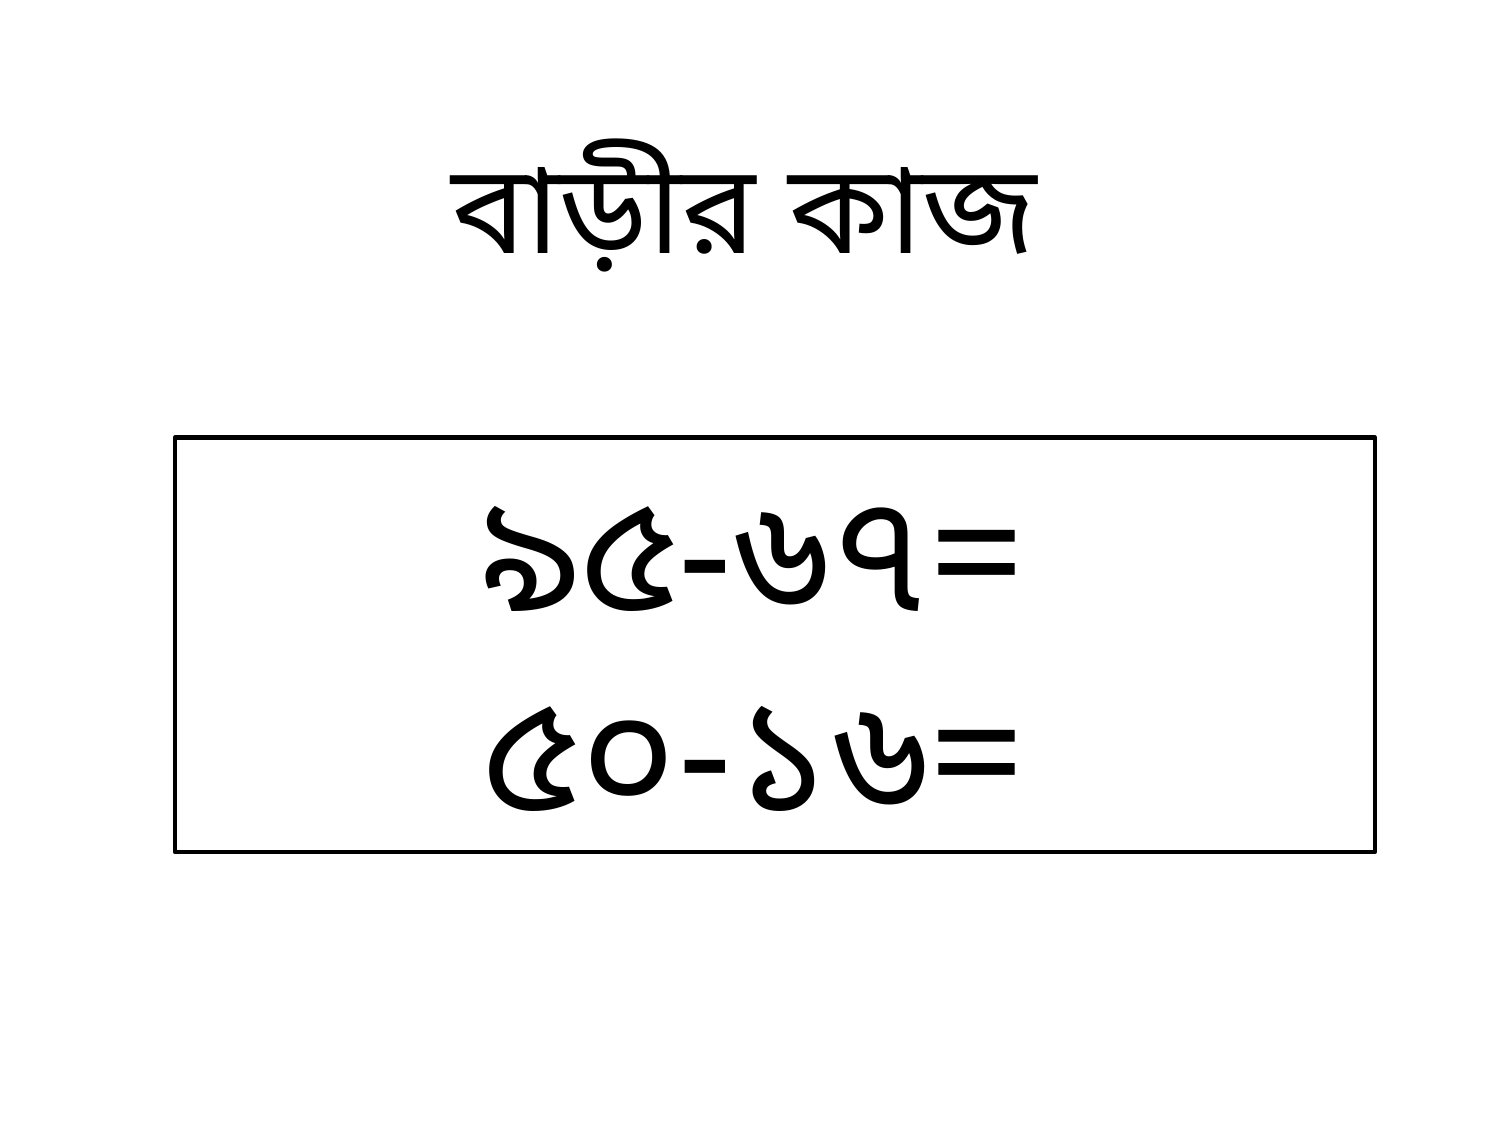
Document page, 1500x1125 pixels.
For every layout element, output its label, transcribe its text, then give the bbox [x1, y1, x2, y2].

text_box ৯৫-৬৭= ৫০-১৬= [173, 435, 1377, 854]
text_box বাড়ীর কাজ [191, 119, 1396, 287]
